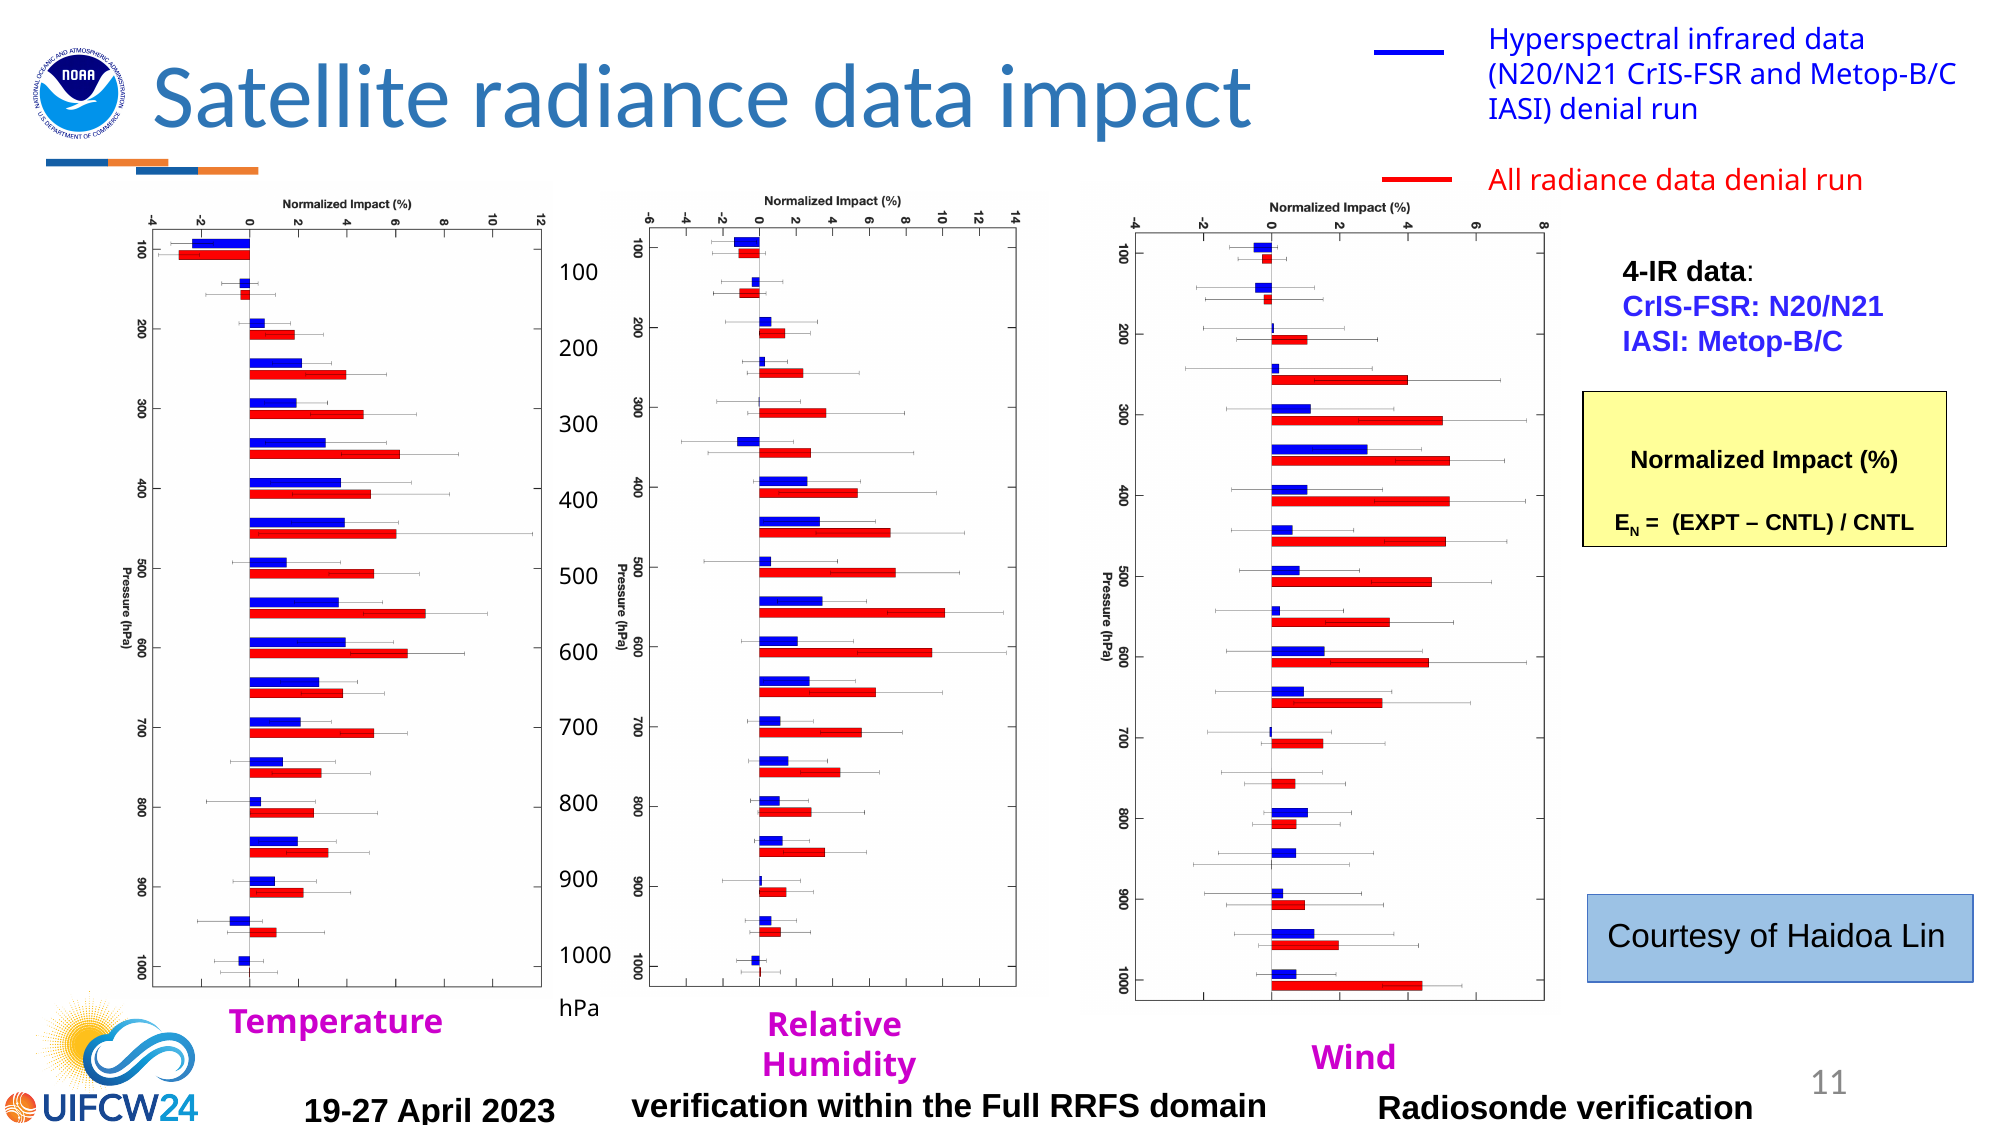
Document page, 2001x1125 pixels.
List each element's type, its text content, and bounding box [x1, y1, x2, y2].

slide_number 11 [1768, 1049, 1863, 1110]
title Satellite radiance data impact [137, 39, 1368, 156]
text_box 19-27 April 2023 [289, 1081, 616, 1125]
text_box Temperature [117, 996, 555, 1049]
text_box 100 200 300 400 500 600 700 800 900 1000 hPa [543, 827, 657, 1028]
text_box Courtesy of Haidoa Lin [1587, 894, 1974, 983]
text_box verification within the Full RRFS domain [616, 1076, 1384, 1125]
text_box Relative Humidity [673, 995, 1005, 1076]
text_box Radiosonde verification [1362, 1078, 1793, 1125]
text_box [1373, 12, 2000, 205]
picture [33, 48, 125, 139]
picture [0, 181, 1738, 1123]
text_box 100 200 300 400 500 600 700 800 900 1000 hPa [543, 222, 657, 362]
text_box 4-IR data: CrIS-FSR: N20/N21 IASI: Metop-B/C [1607, 244, 1929, 365]
text_box Wind [1234, 1032, 1474, 1078]
text_box Normalized Impact (%) EN = (EXPT – CNTL) / CNTL [1742, 391, 1947, 547]
